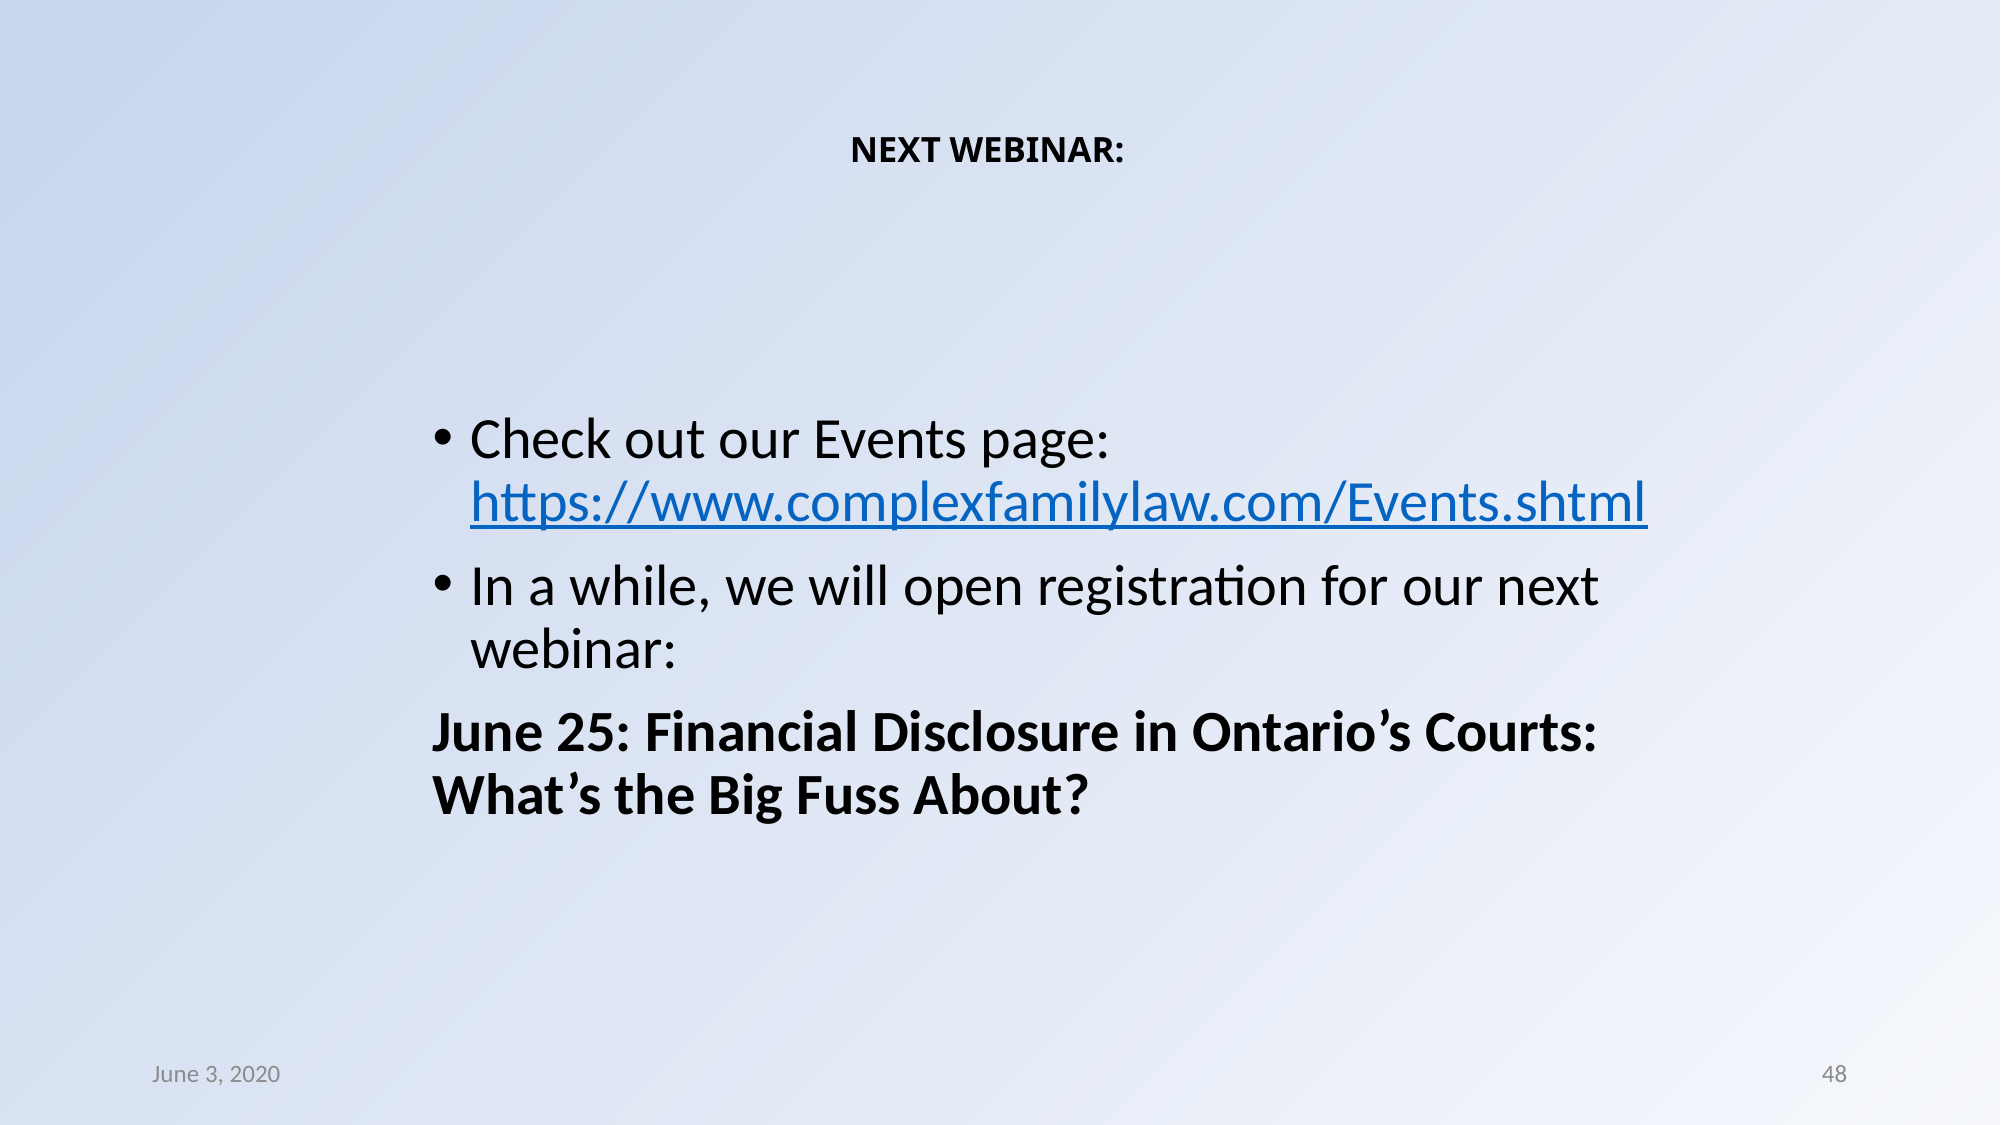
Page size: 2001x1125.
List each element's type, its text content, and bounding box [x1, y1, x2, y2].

slide_number 48 [1412, 1042, 1863, 1103]
title NEXT WEBINAR: [137, 22, 1847, 279]
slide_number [137, 1042, 588, 1103]
list Check out our Events page: https://www.complexfamilylaw.com/Events.shtml In a while, we will open registration for our next webinar: June 25: Financial Disclosure in Ontario’s Courts: What’s the Big Fuss About? [417, 317, 1710, 922]
